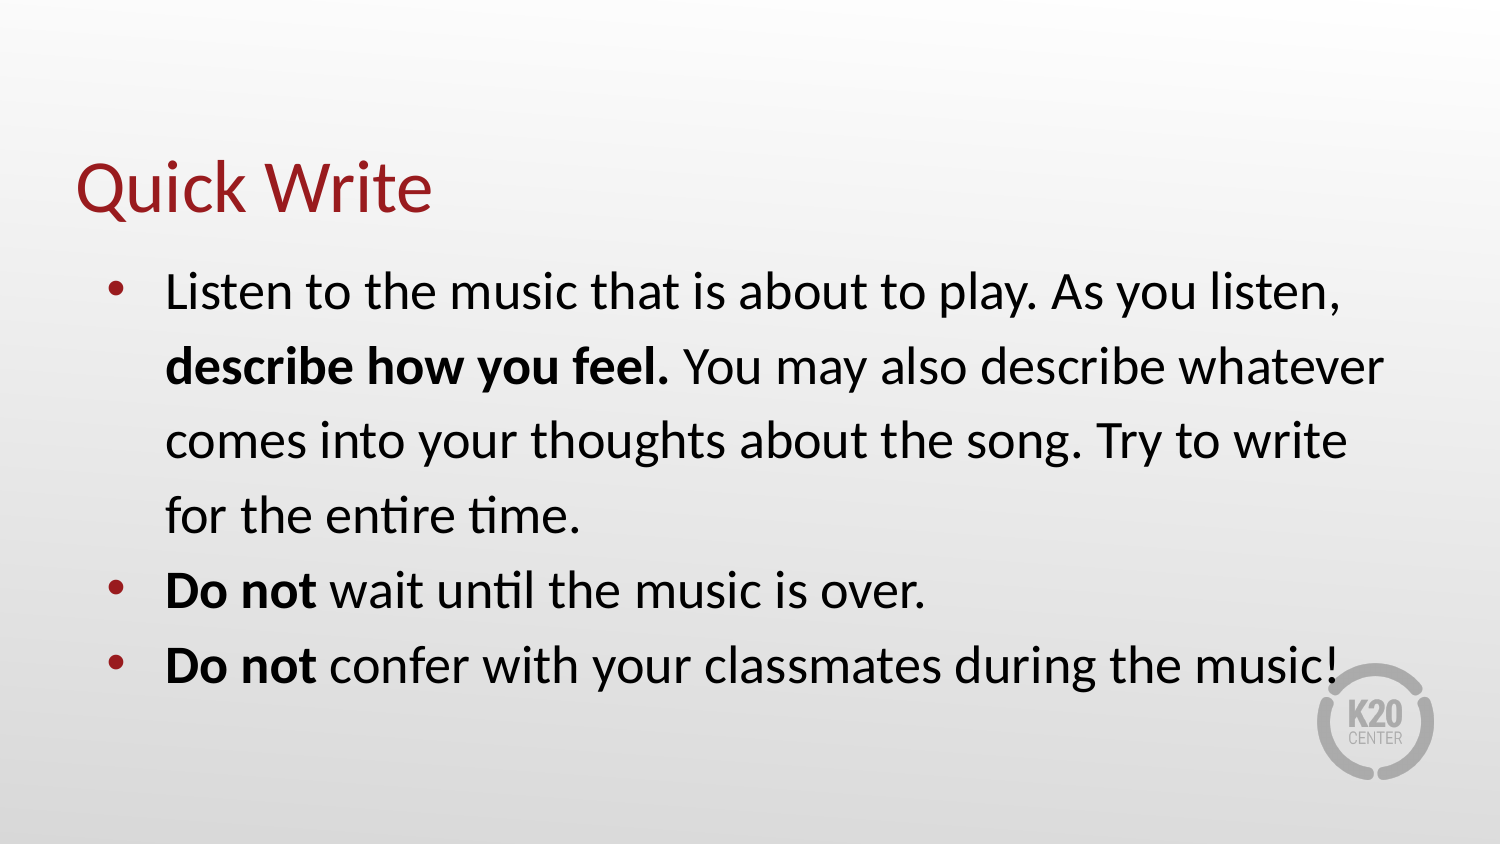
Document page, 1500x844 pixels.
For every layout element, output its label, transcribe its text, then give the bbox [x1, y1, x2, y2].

picture [1300, 646, 1451, 797]
title Quick Write [75, 86, 1425, 228]
list Listen to the music that is about to play. As you listen, describe how you feel. You may also describe whatever comes into your thoughts about the song. Try to write for the entire time. Do not wait until the music is over. Do not confer with your classmates during the music! [75, 238, 1425, 779]
